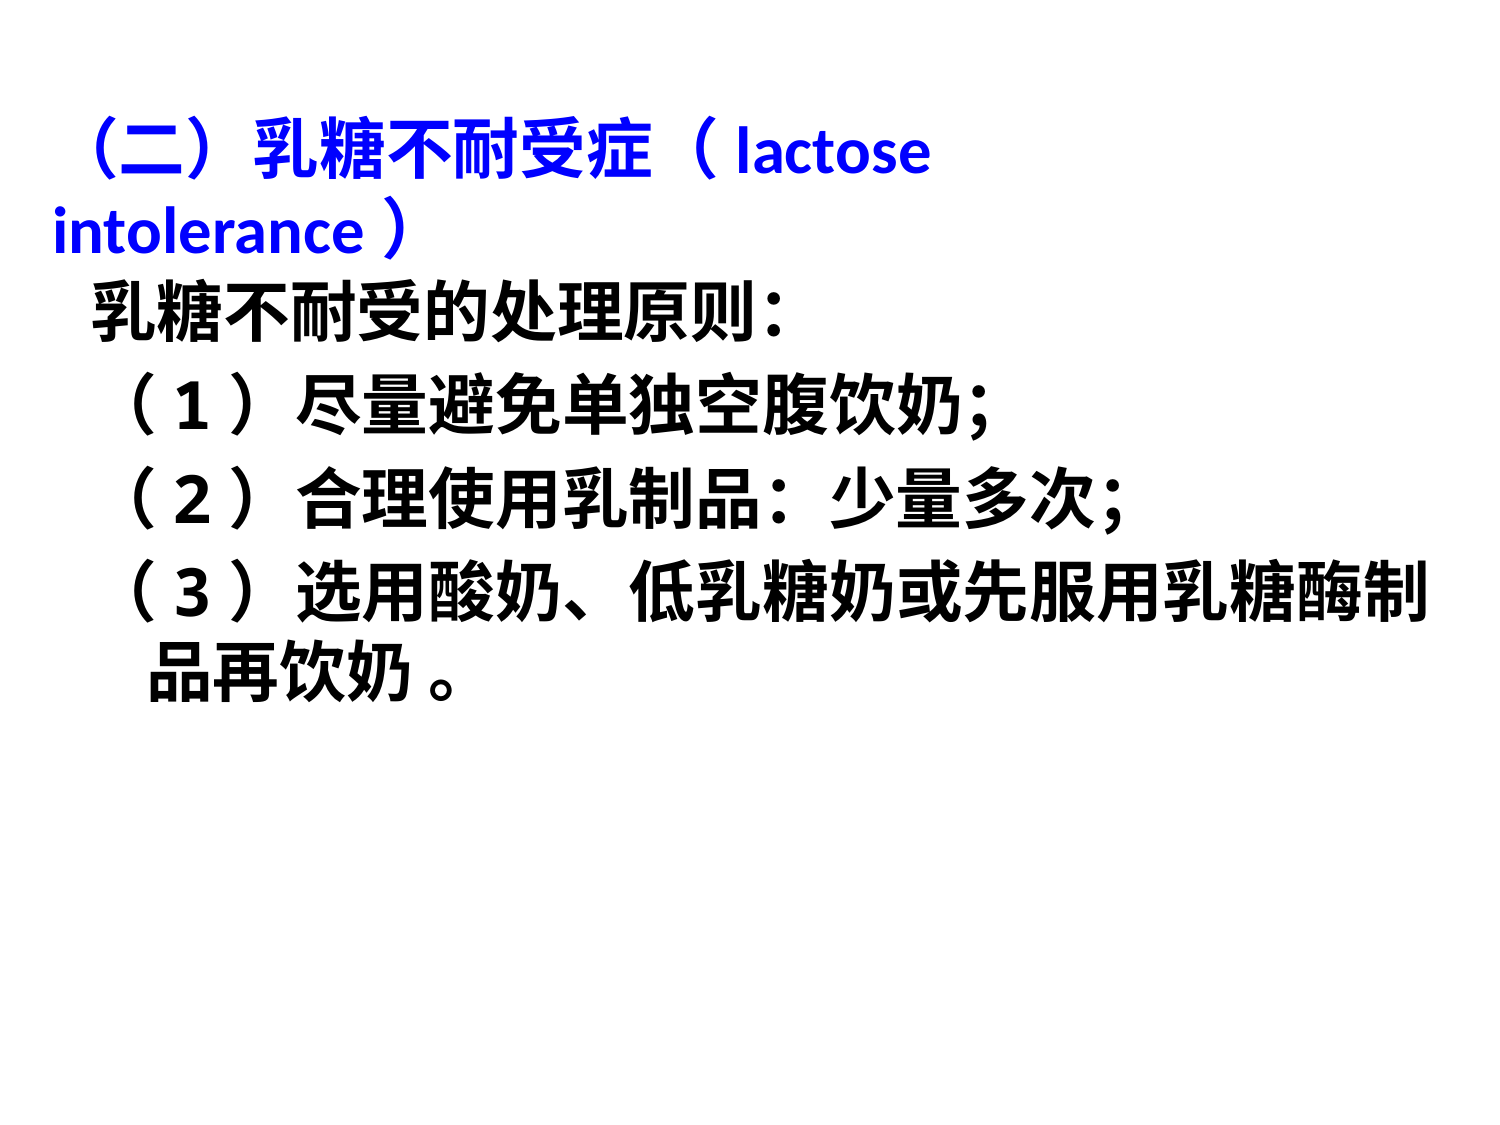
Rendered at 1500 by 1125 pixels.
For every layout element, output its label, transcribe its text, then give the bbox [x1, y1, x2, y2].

text_box （二）乳糖不耐受症（lactose intolerance） [37, 99, 1350, 320]
list 乳糖不耐受的处理原则： （1）尽量避免单独空腹饮奶； （2）合理使用乳制品：少量多次； （3）选用酸奶、低乳糖奶或先服用乳糖酶制 品再饮奶 。 [75, 262, 1450, 1005]
